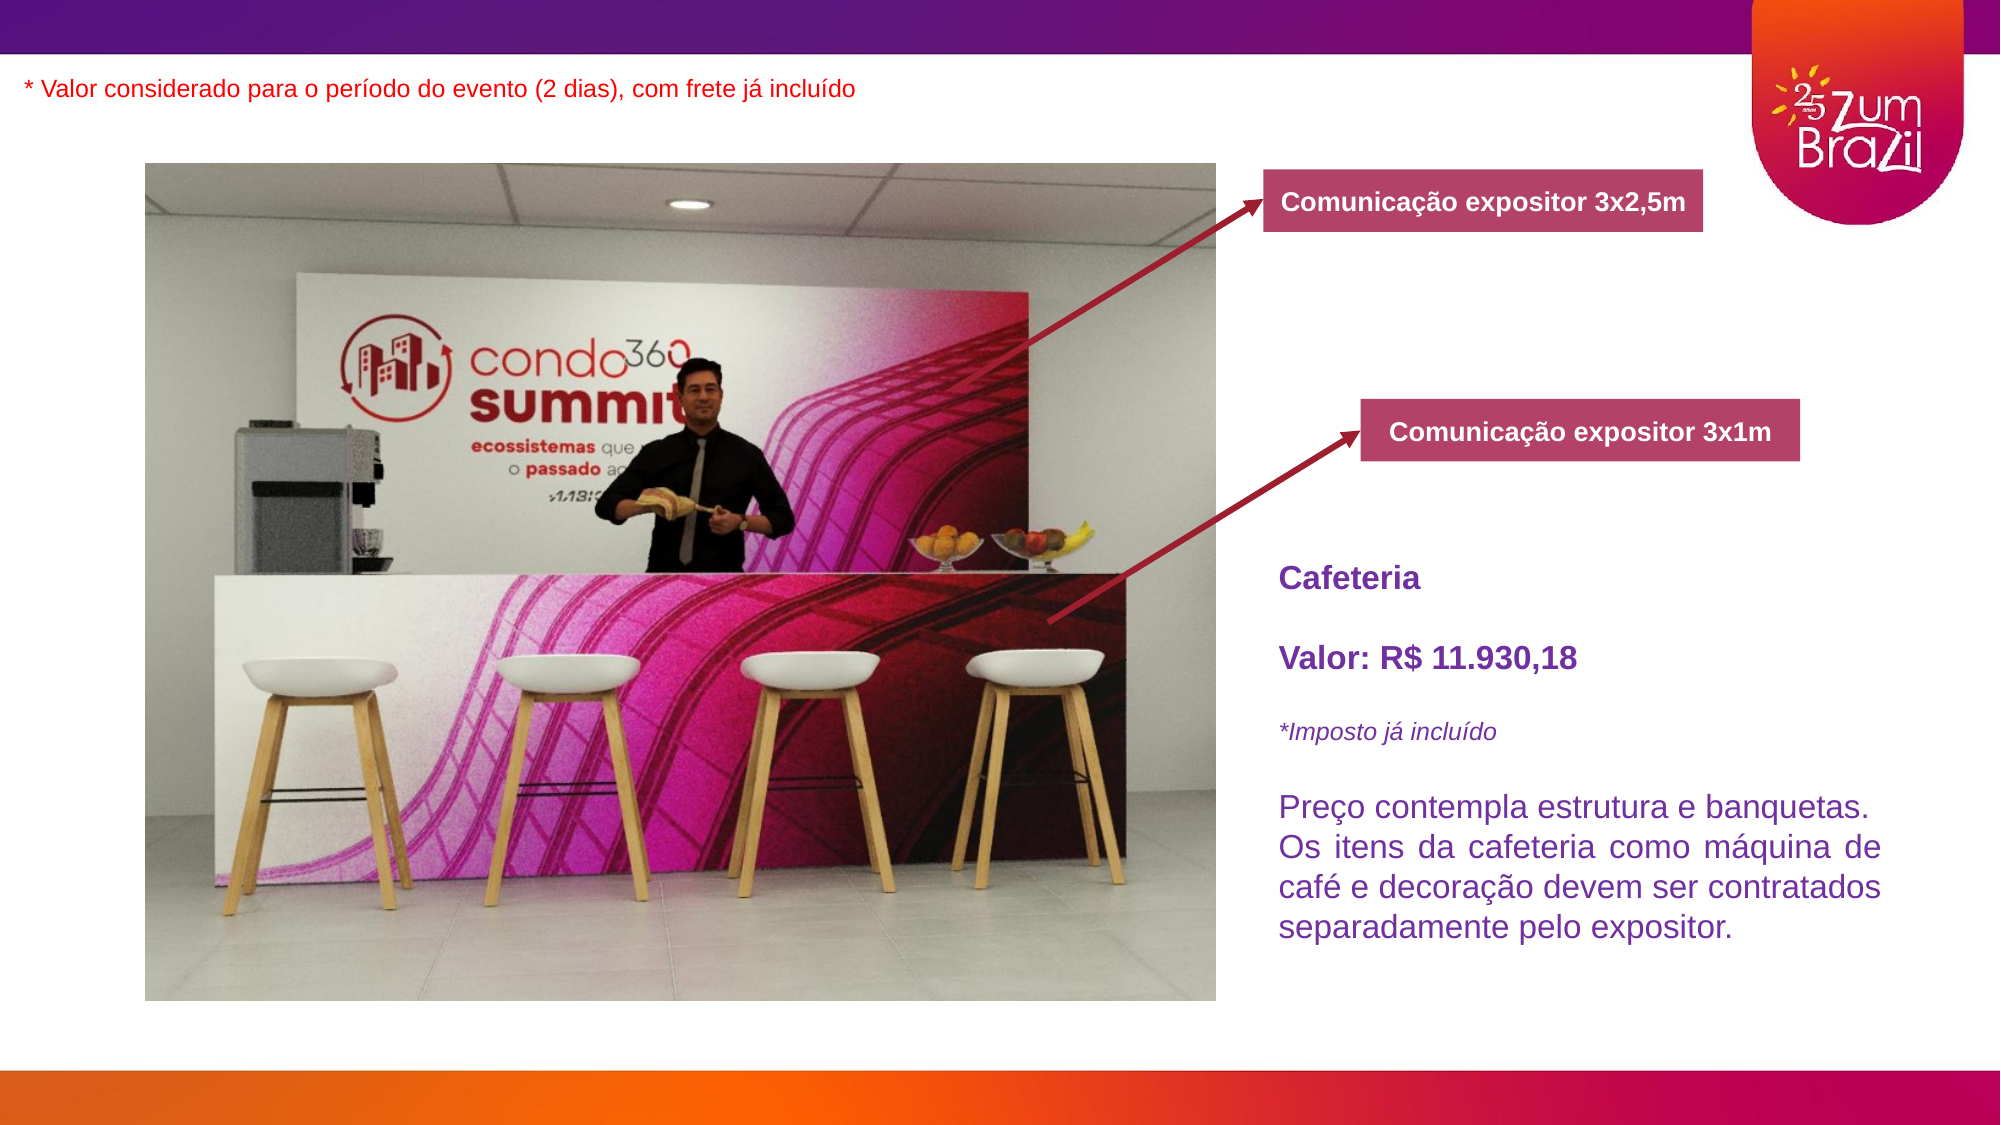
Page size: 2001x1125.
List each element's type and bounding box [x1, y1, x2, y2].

text_box [1047, 430, 1361, 623]
picture [0, 0, 2000, 1125]
text_box [950, 198, 1264, 392]
